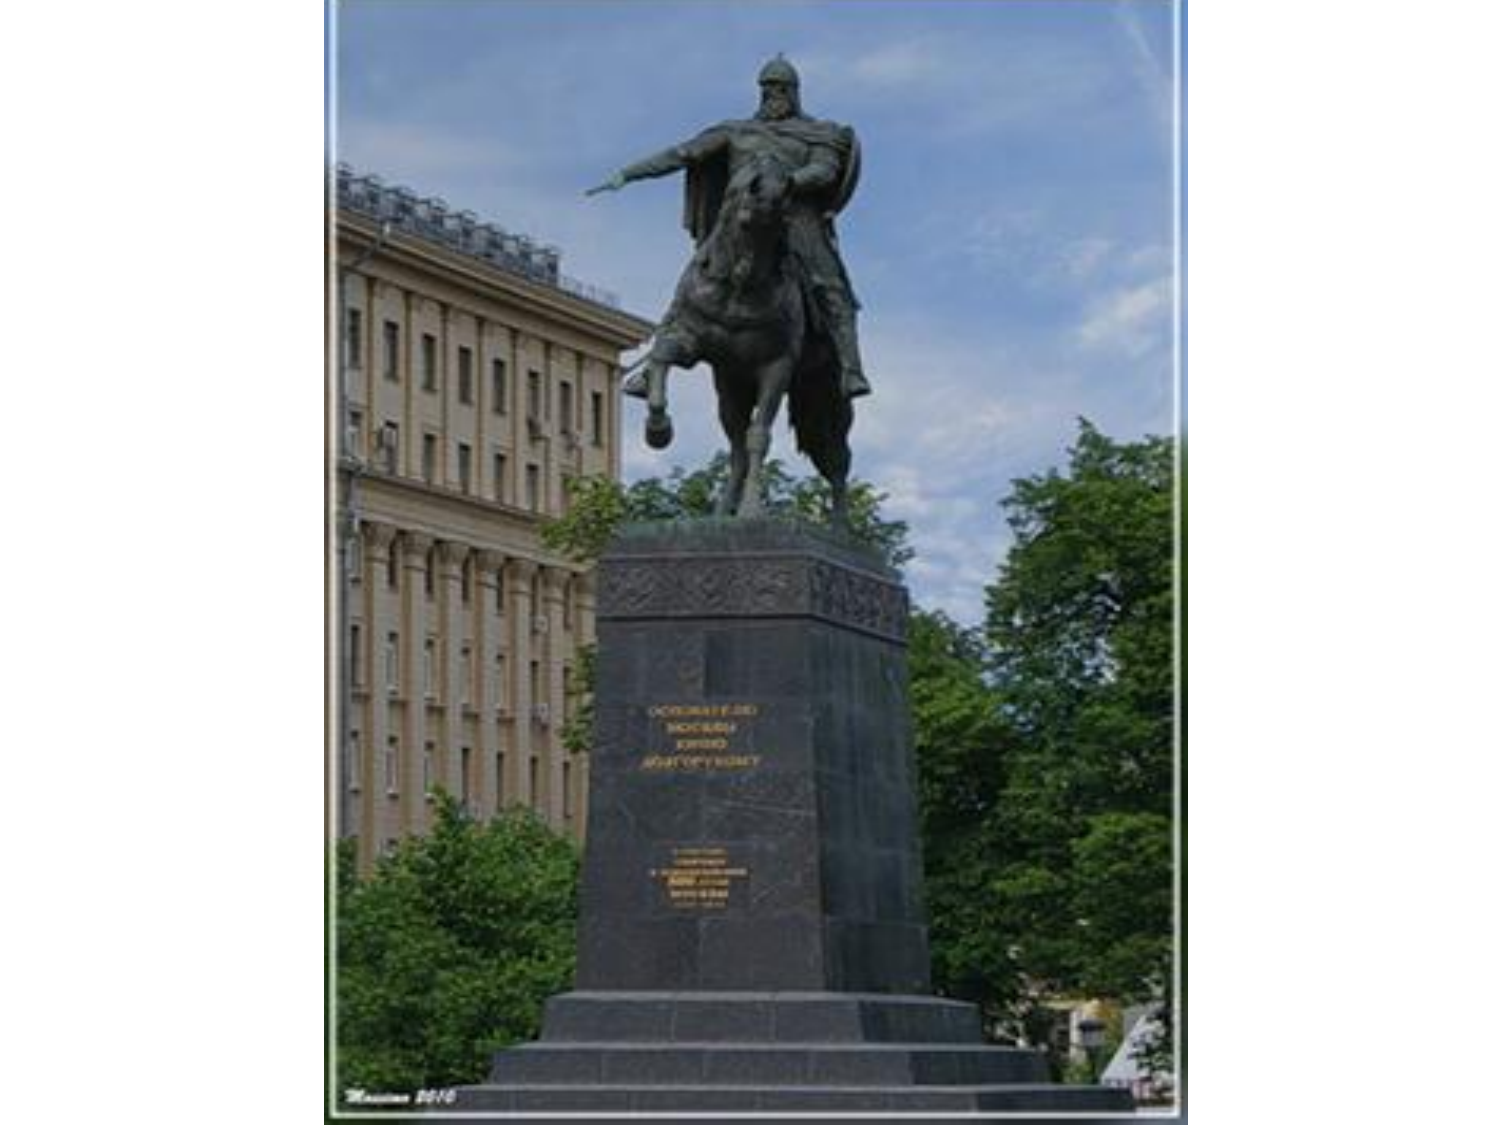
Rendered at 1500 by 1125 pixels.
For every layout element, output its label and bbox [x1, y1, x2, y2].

picture [324, 0, 1188, 1125]
